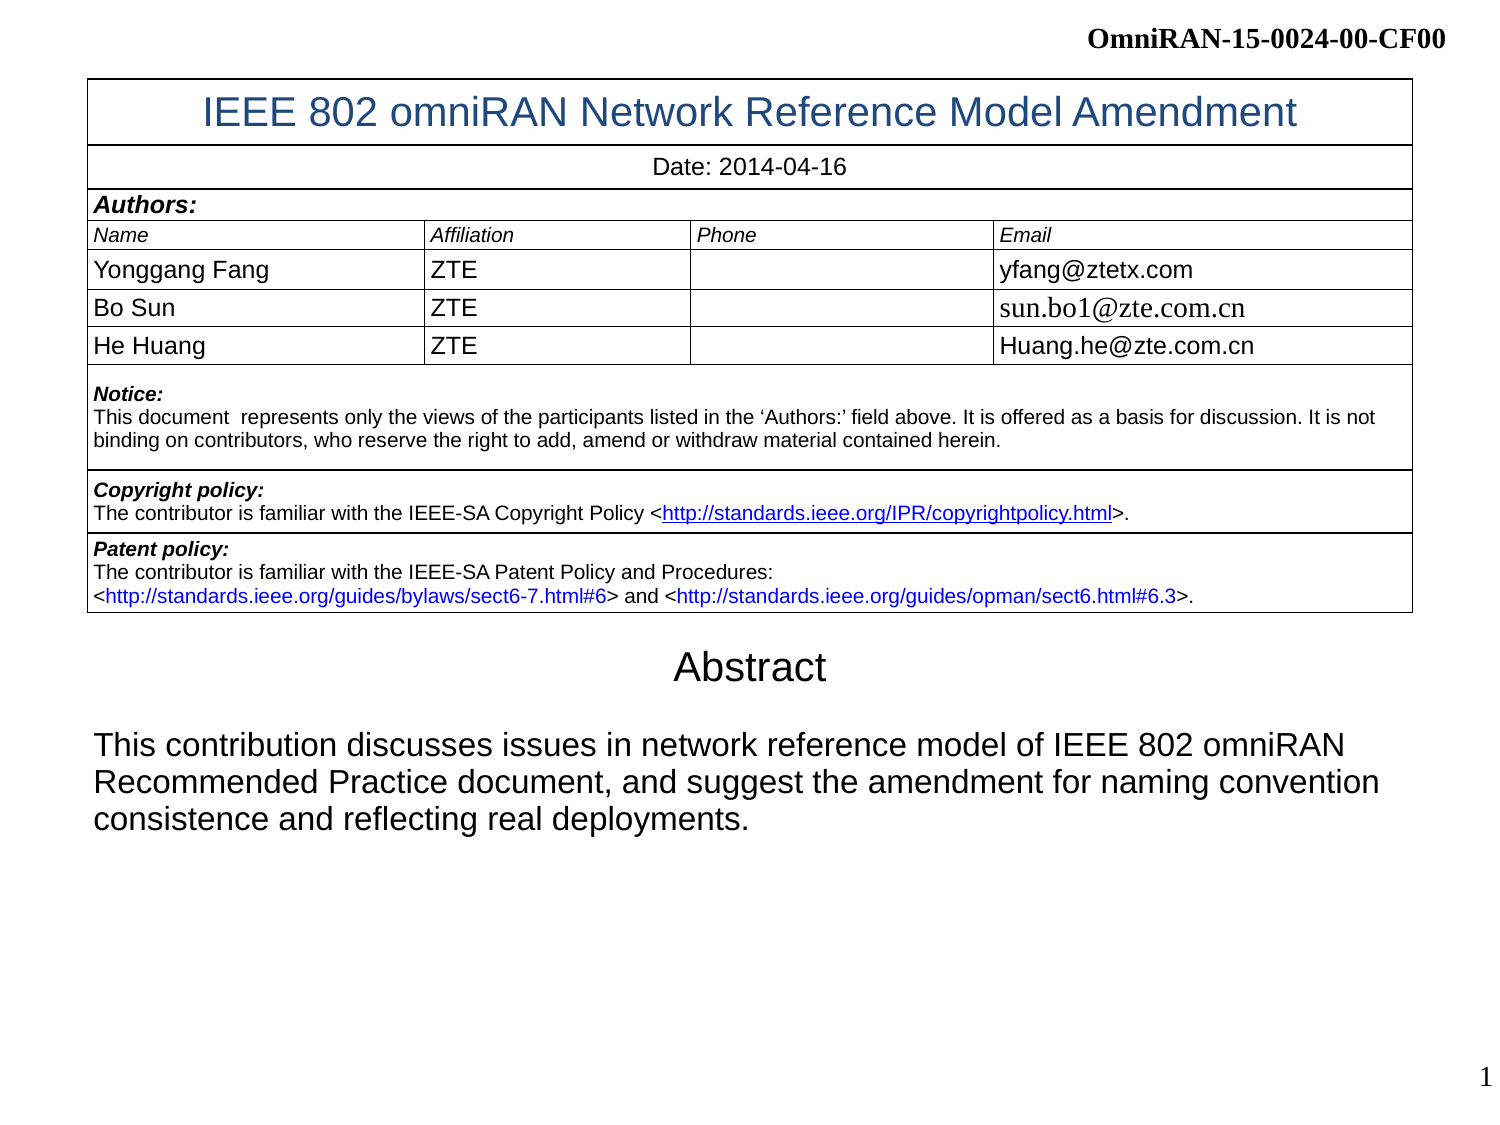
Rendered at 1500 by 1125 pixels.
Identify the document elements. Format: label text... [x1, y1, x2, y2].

table_cell [691, 290, 993, 326]
table_cell Affiliation [425, 221, 690, 249]
table_cell Phone [691, 221, 993, 249]
table_cell Notice: This document represents only the views of the participants listed in the ‘Authors:’ field above. It is offered as a basis for discussion. It is not binding on contributors, who reserve the right to add, amend or withdraw material contained herein. [88, 365, 1412, 469]
table_cell Patent policy: The contributor is familiar with the IEEE-SA Patent Policy and Procedures: <http://standards.ieee.org/guides/bylaws/sect6-7.html#6> and <http://standards.ieee.org/guides/opman/sect6.html#6.3>. [88, 534, 1412, 612]
table_cell He Huang [88, 327, 424, 364]
table_cell Yonggang Fang [88, 250, 424, 289]
table_cell [691, 250, 993, 289]
table_cell ZTE [425, 327, 690, 364]
table_cell ZTE [425, 290, 690, 326]
table_cell ZTE [425, 250, 690, 289]
table_cell Copyright policy: The contributor is familiar with the IEEE-SA Copyright Policy <http://standards.ieee.org/IPR/copyrightpolicy.html>. [88, 471, 1412, 532]
table_header IEEE 802 omniRAN Network Reference Model Amendment [88, 80, 1412, 144]
table_cell Authors: [88, 190, 1412, 220]
table_cell Bo Sun [88, 290, 424, 326]
table_cell Huang.he@zte.com.cn [994, 327, 1412, 364]
table_cell yfang@ztetx.com [994, 250, 1412, 289]
table_cell Email [994, 221, 1412, 249]
text_box Abstract This contribution discusses issues in network reference model of IEEE 802 omniRAN Recommended Practice document, and suggest the amendment for naming convention consistence and reflecting real deployments. [87, 637, 1413, 1025]
table_cell Date: 2014-04-16 [88, 146, 1412, 188]
table_cell [691, 327, 993, 364]
table_cell Name [88, 221, 424, 249]
table_cell sun.bo1@zte.com.cn [994, 290, 1412, 326]
